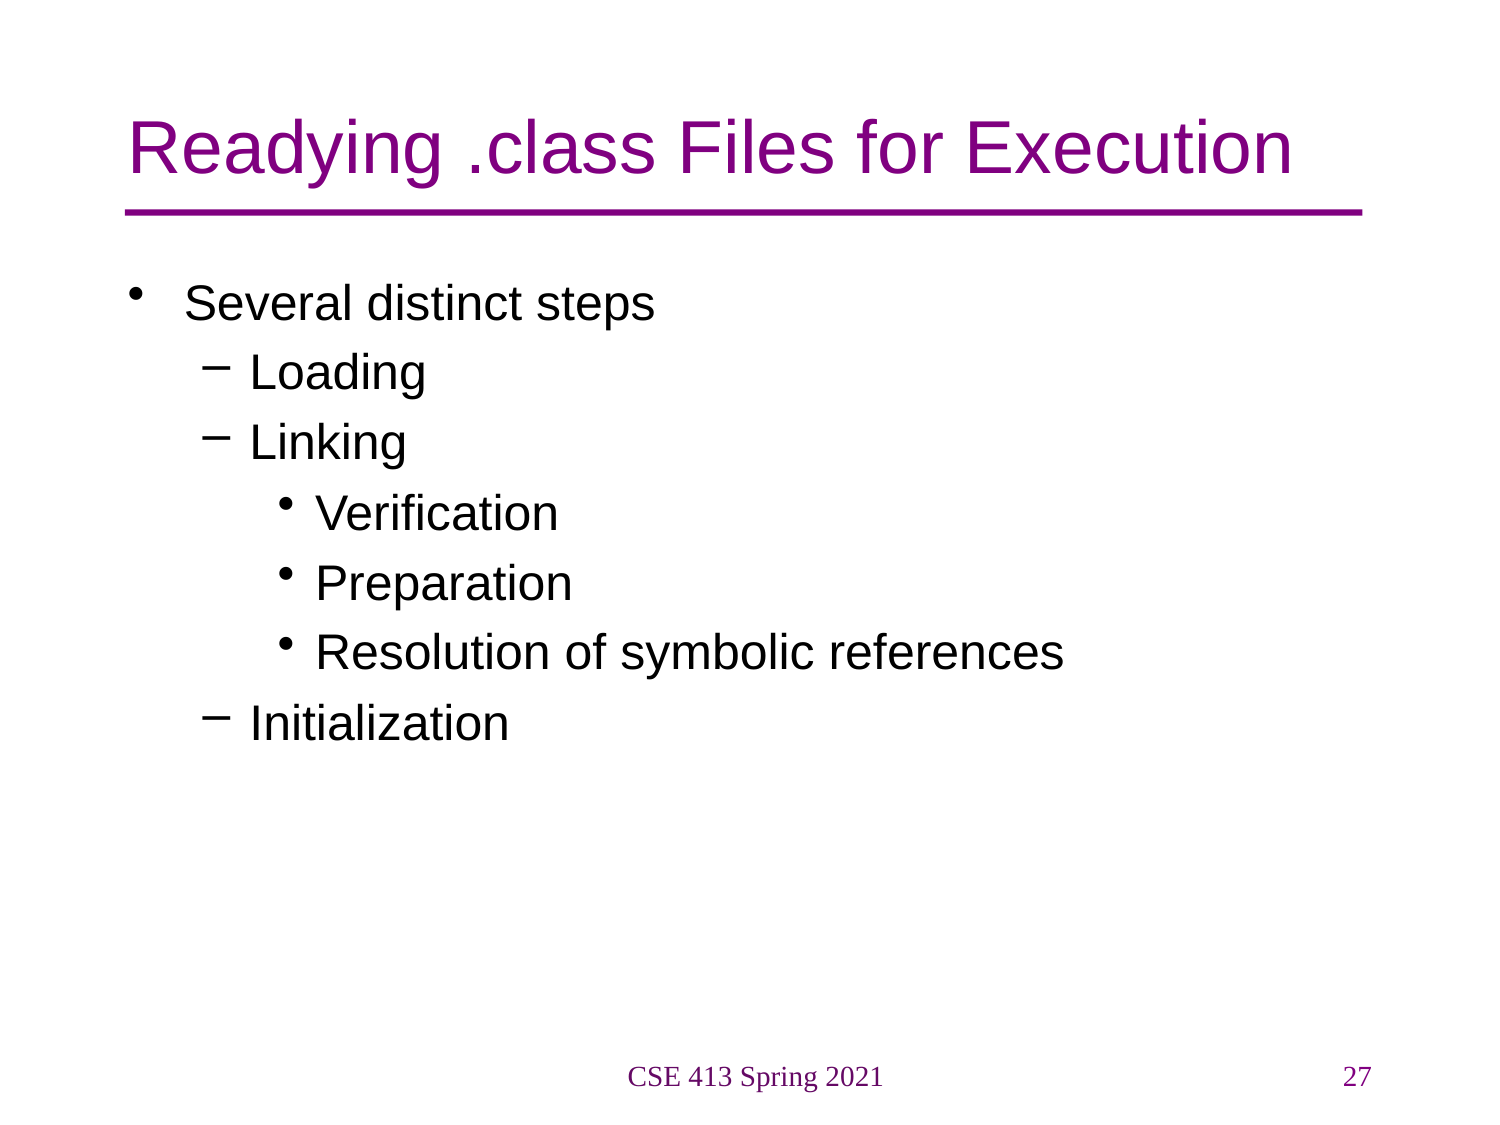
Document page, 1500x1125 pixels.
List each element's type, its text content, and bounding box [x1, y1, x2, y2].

footer CSE 413 Spring 2021 [474, 1049, 1038, 1125]
title Readying .class Files for Execution [112, 50, 1388, 238]
list Several distinct steps Loading Linking Verification Preparation Resolution of symbolic references Initialization [112, 262, 1388, 1000]
slide_number 27 [1074, 1049, 1388, 1125]
